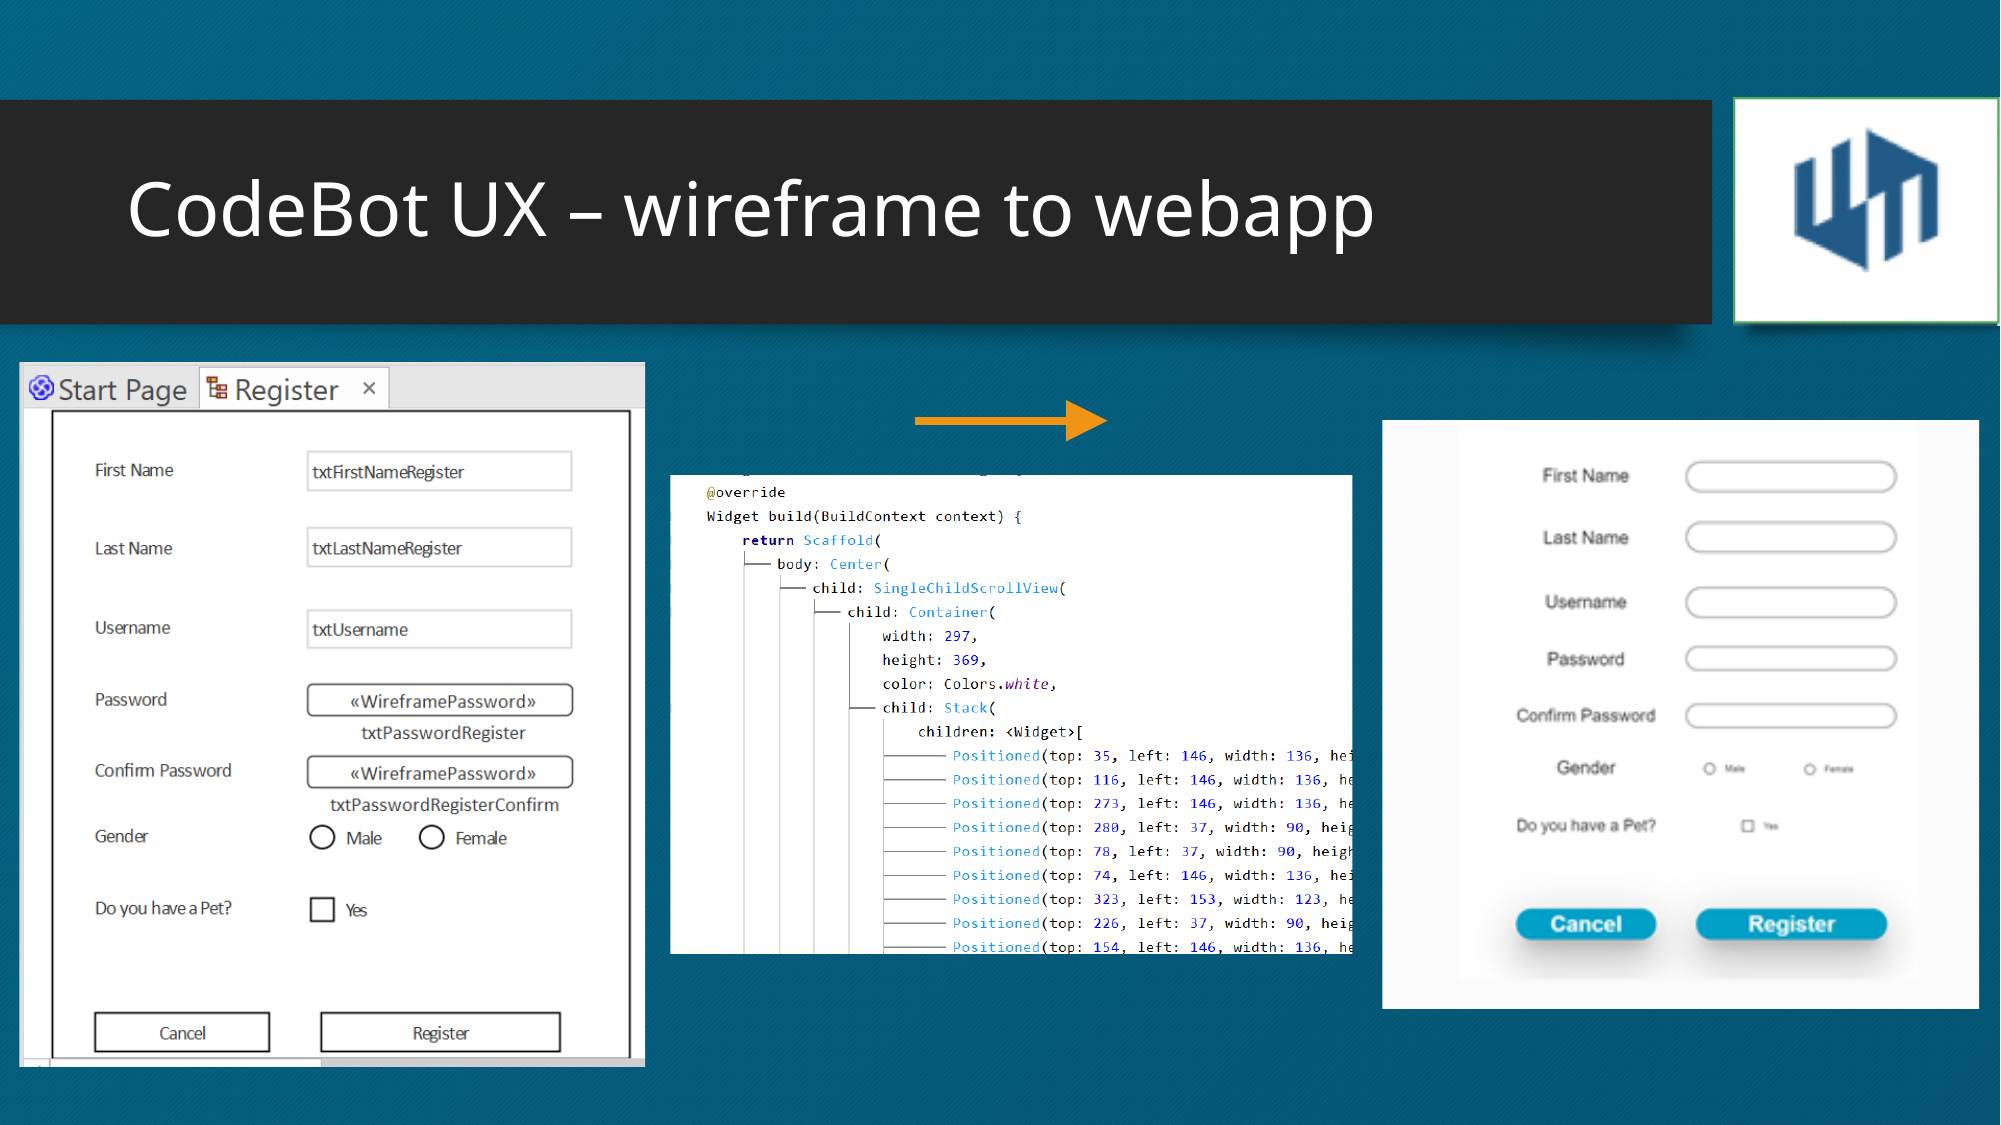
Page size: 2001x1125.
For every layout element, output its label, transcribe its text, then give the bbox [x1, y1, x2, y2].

picture [1734, 98, 2000, 325]
picture [1383, 421, 1979, 1008]
picture [671, 476, 1352, 953]
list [19, 362, 646, 1067]
title CodeBot UX – wireframe to webapp [111, 123, 1720, 301]
